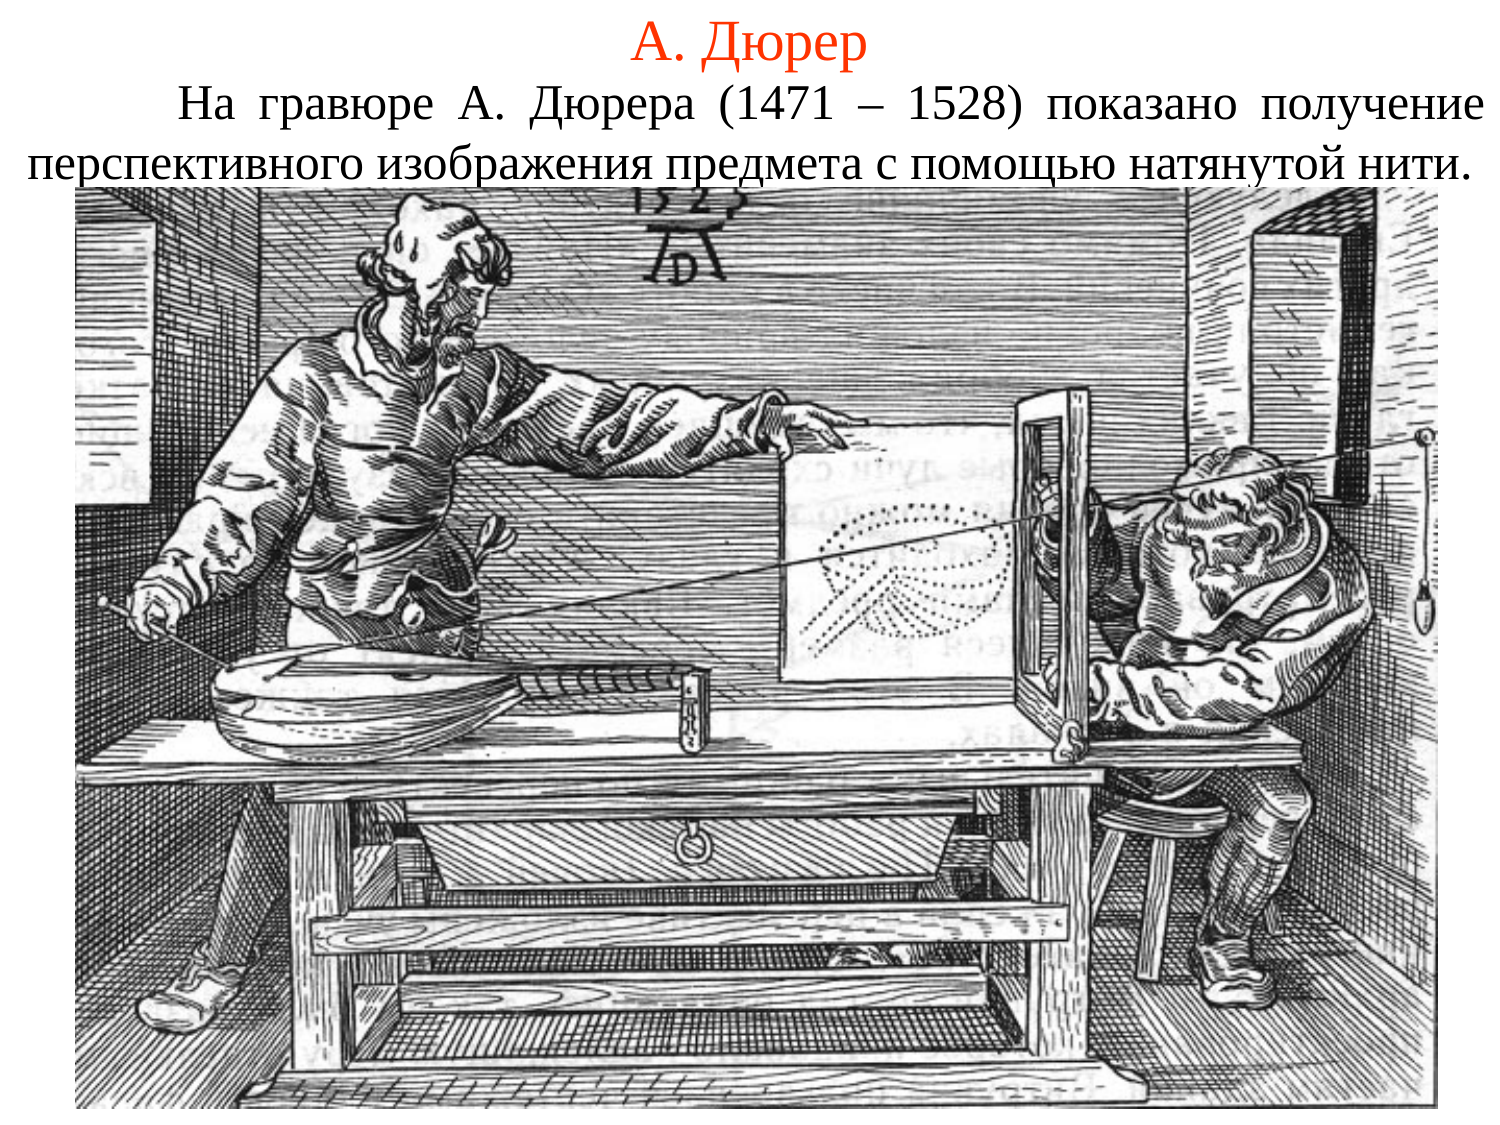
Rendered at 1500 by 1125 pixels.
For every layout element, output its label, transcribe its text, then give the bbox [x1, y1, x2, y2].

title А. Дюрер [112, 0, 1388, 62]
picture [74, 187, 1438, 1109]
text_box На гравюре А. Дюрера (1471 – 1528) показано получение перспективного изображения предмета с помощью натянутой нити. [12, 62, 1500, 198]
